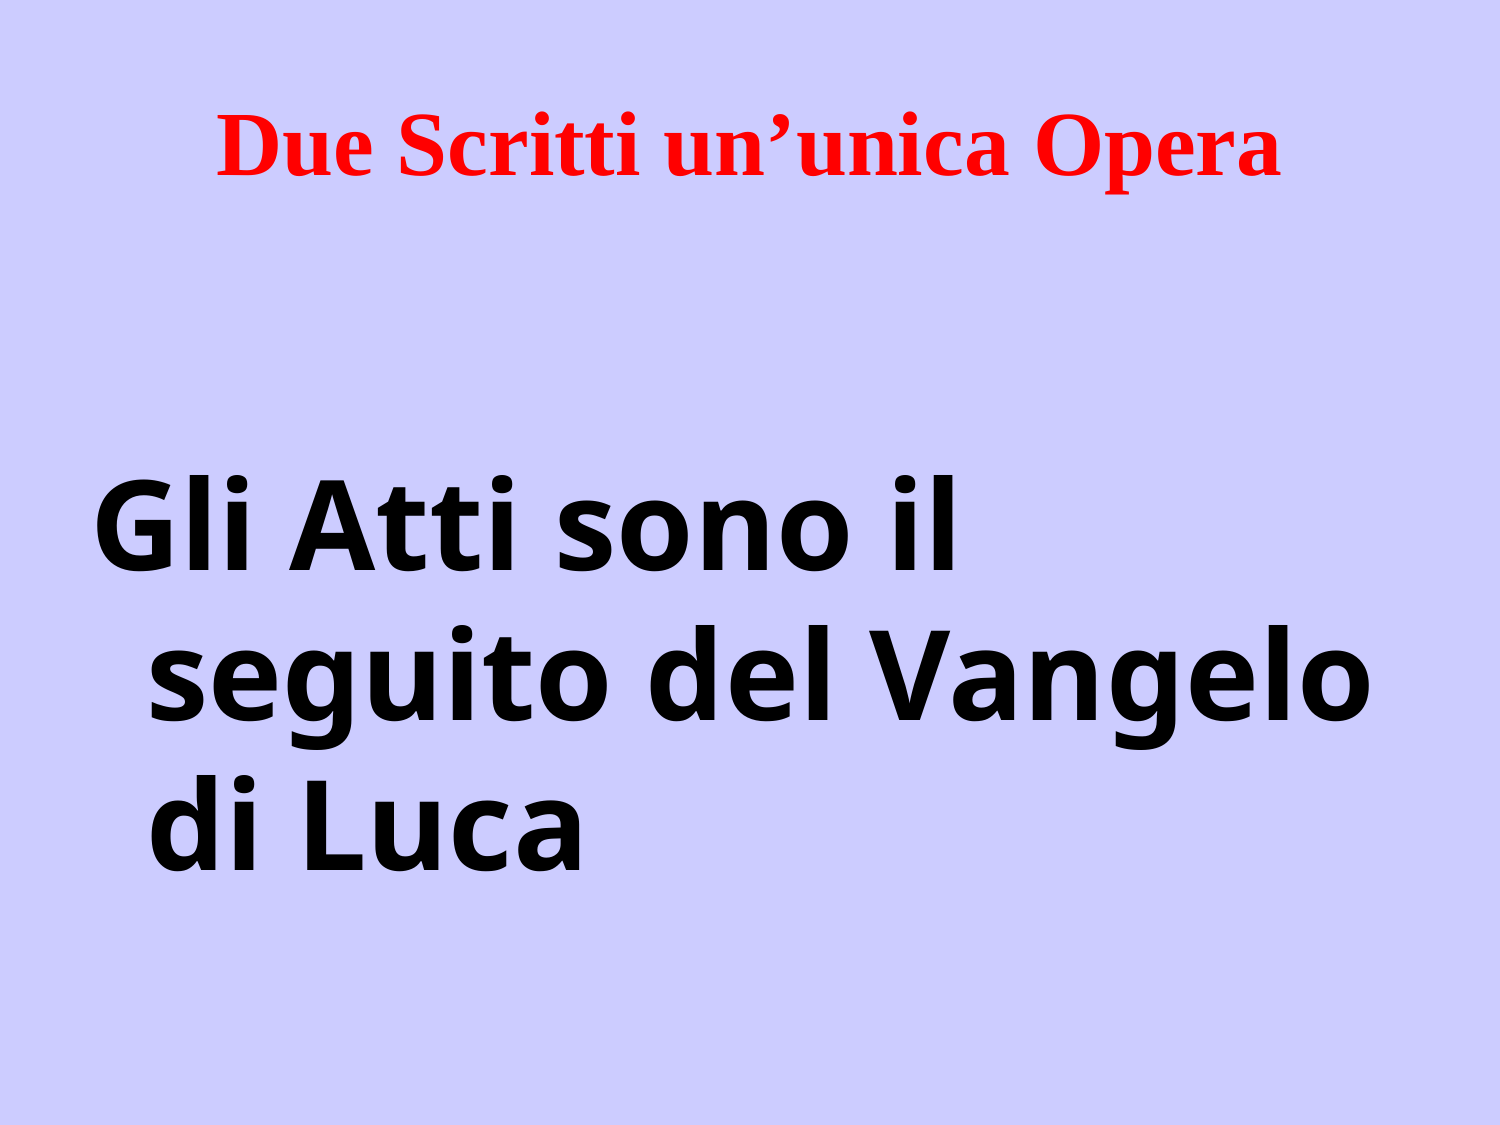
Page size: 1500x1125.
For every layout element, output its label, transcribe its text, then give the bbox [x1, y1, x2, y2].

list Gli Atti sono il seguito del Vangelo di Luca [75, 262, 1425, 1005]
title Due Scritti un’unica Opera [75, 45, 1425, 233]
